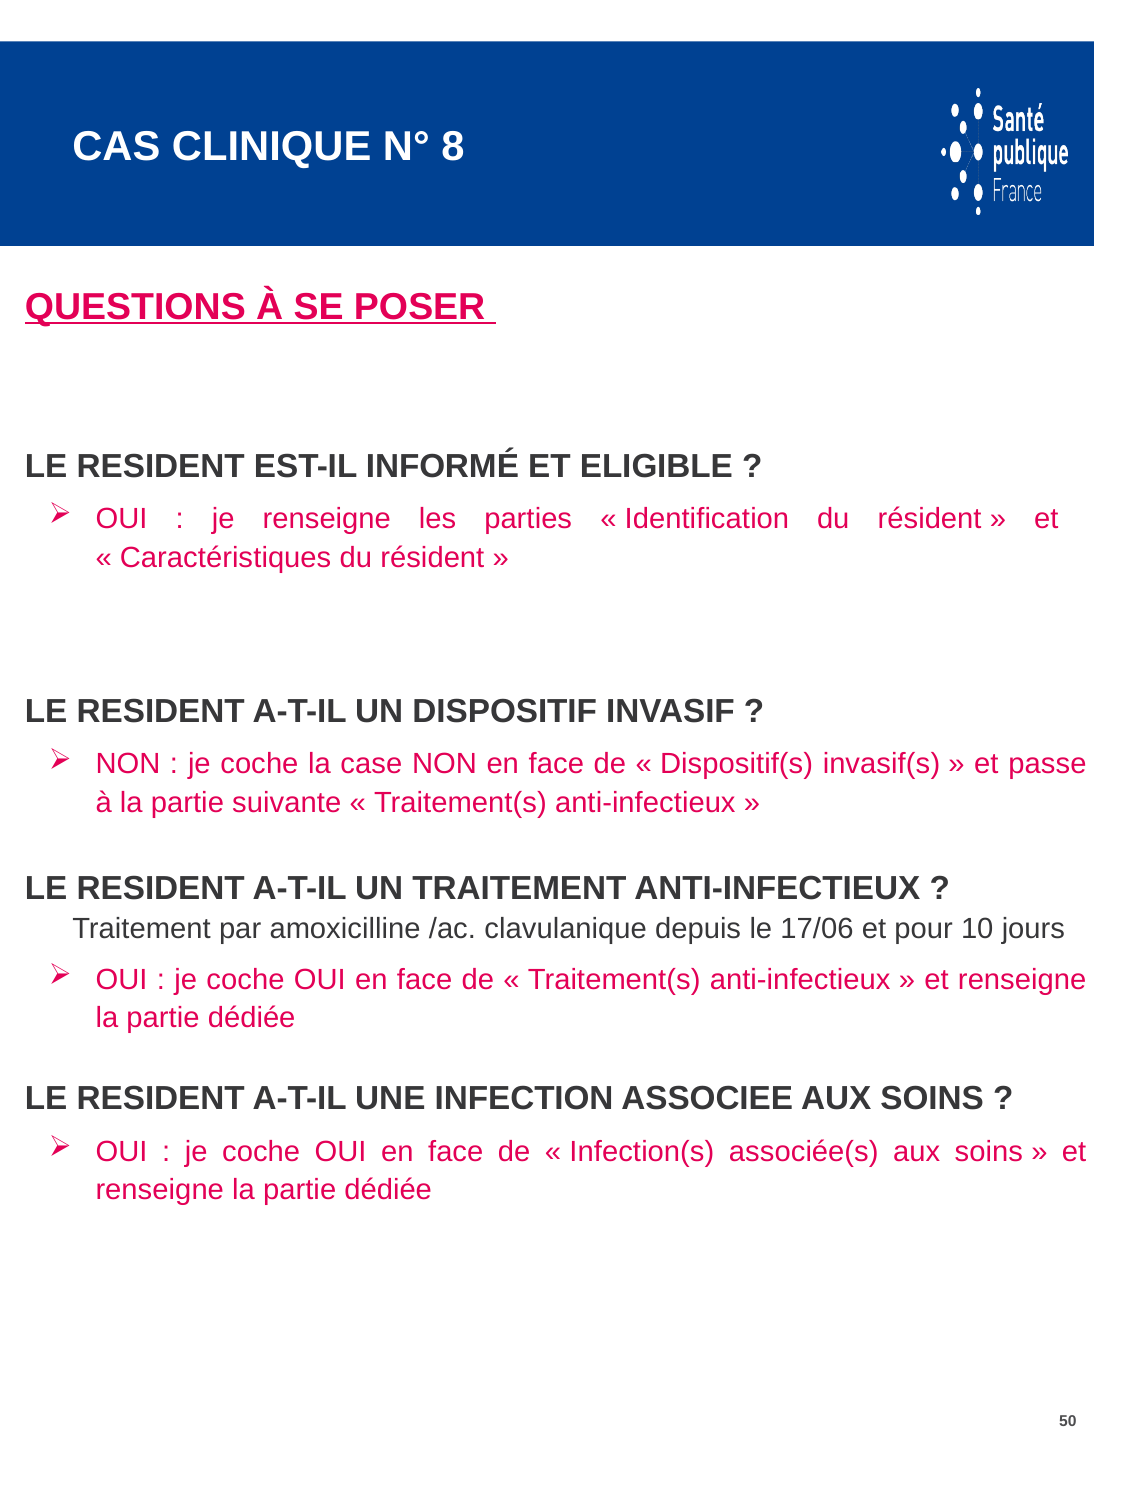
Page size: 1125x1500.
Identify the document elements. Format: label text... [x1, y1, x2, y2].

picture [941, 88, 1068, 215]
title Cas clinique N° 8 [66, 41, 908, 246]
list Questions à se poser LE Resident EST-Il informé et eligible ? OUI : je renseigne les parties « Identification du résident » et « Caractéristiques du résident » Le RESIDENT A-T-il un Dispositif invasif ? NON : je coche la case NON en face de « Dispositif(s) invasif(s) » et passe à la partie suivante « Traitement(s) anti-infectieux » LE RESIDENT A-T-il UN TRAITEMENT ANTI-INFECTIEUX ? Traitement par amoxicilline /ac. clavulanique depuis le 17/06 et pour 10 jours OUI : je coche OUI en face de « Traitement(s) anti-infectieux » et renseigne la partie dédiée LE RESIDENT A-T-IL UNE INFECTION ASSOCIEE aux soins ? OUI : je coche OUI en face de « Infection(s) associée(s) aux soins » et renseigne la partie dédiée [19, 277, 1094, 1469]
